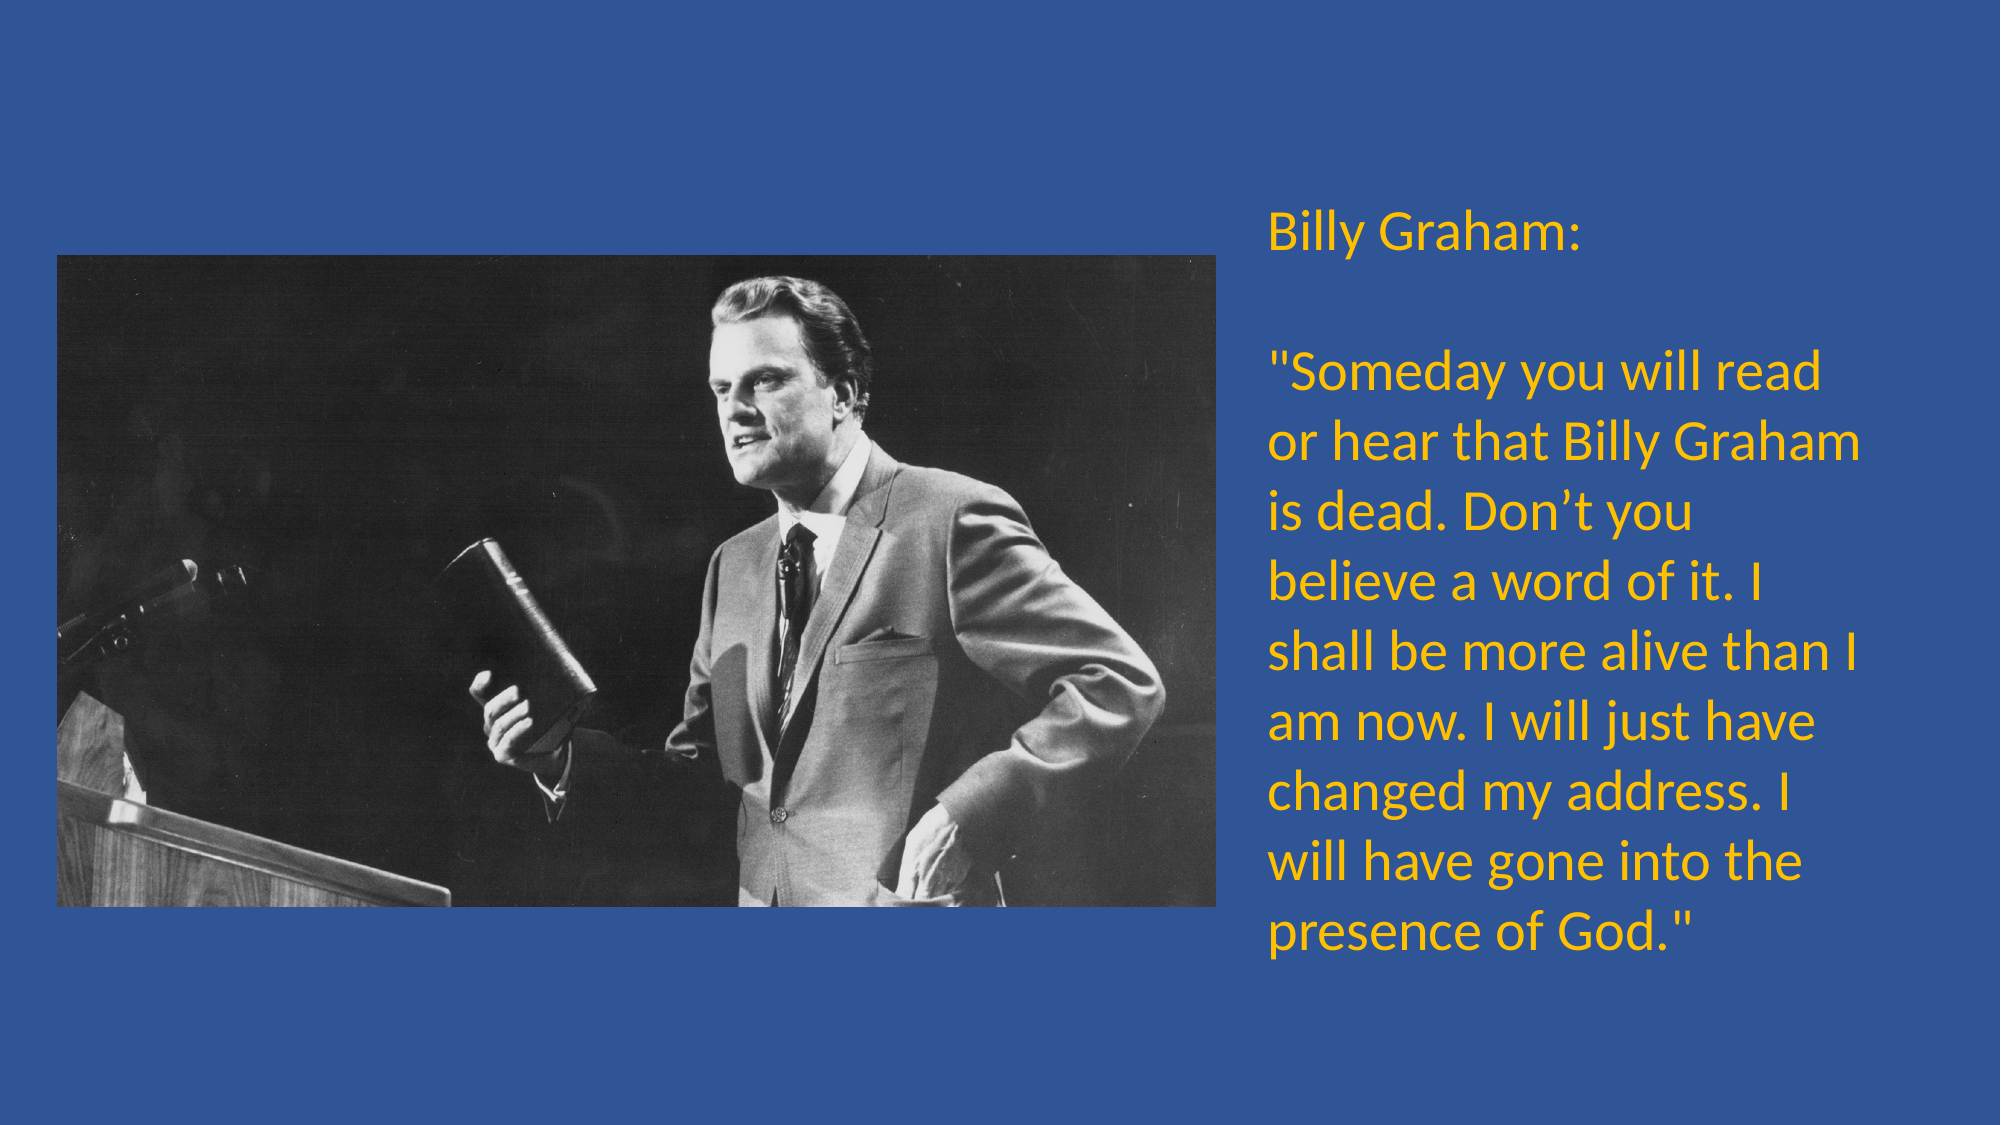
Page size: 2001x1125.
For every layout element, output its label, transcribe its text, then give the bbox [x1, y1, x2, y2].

text_box Billy Graham: "Someday you will read or hear that Billy Graham is dead. Don’t you believe a word of it. I shall be more alive than I am now. I will just have changed my address. I will have gone into the presence of God." [1253, 184, 1882, 970]
picture [57, 255, 1216, 907]
